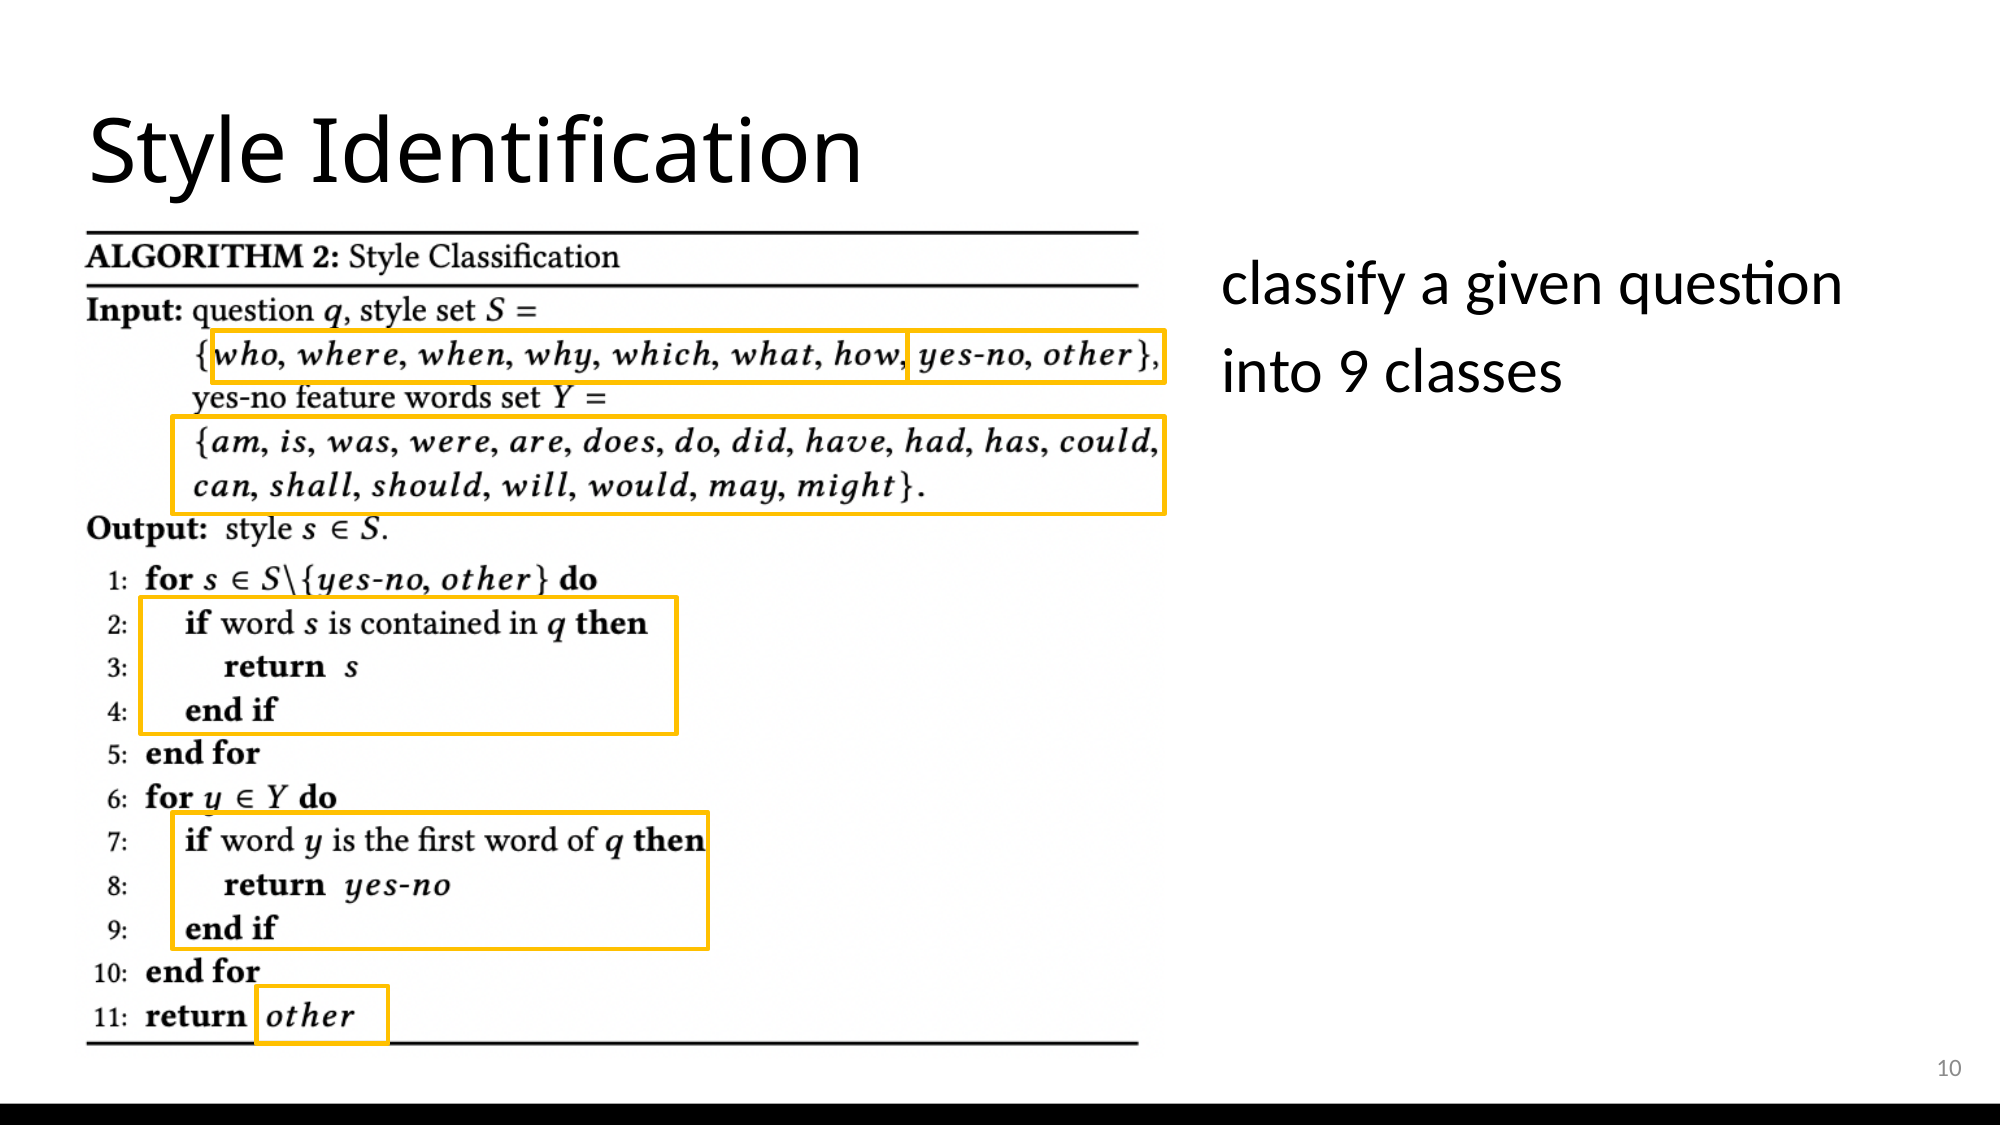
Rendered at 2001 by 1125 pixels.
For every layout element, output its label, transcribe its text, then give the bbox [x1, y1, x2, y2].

text_box classify a given question into 9 classes [1201, 209, 1970, 426]
picture [74, 222, 1165, 1059]
slide_number 10 [1856, 1023, 1977, 1110]
title Style Identification [68, 85, 1932, 223]
